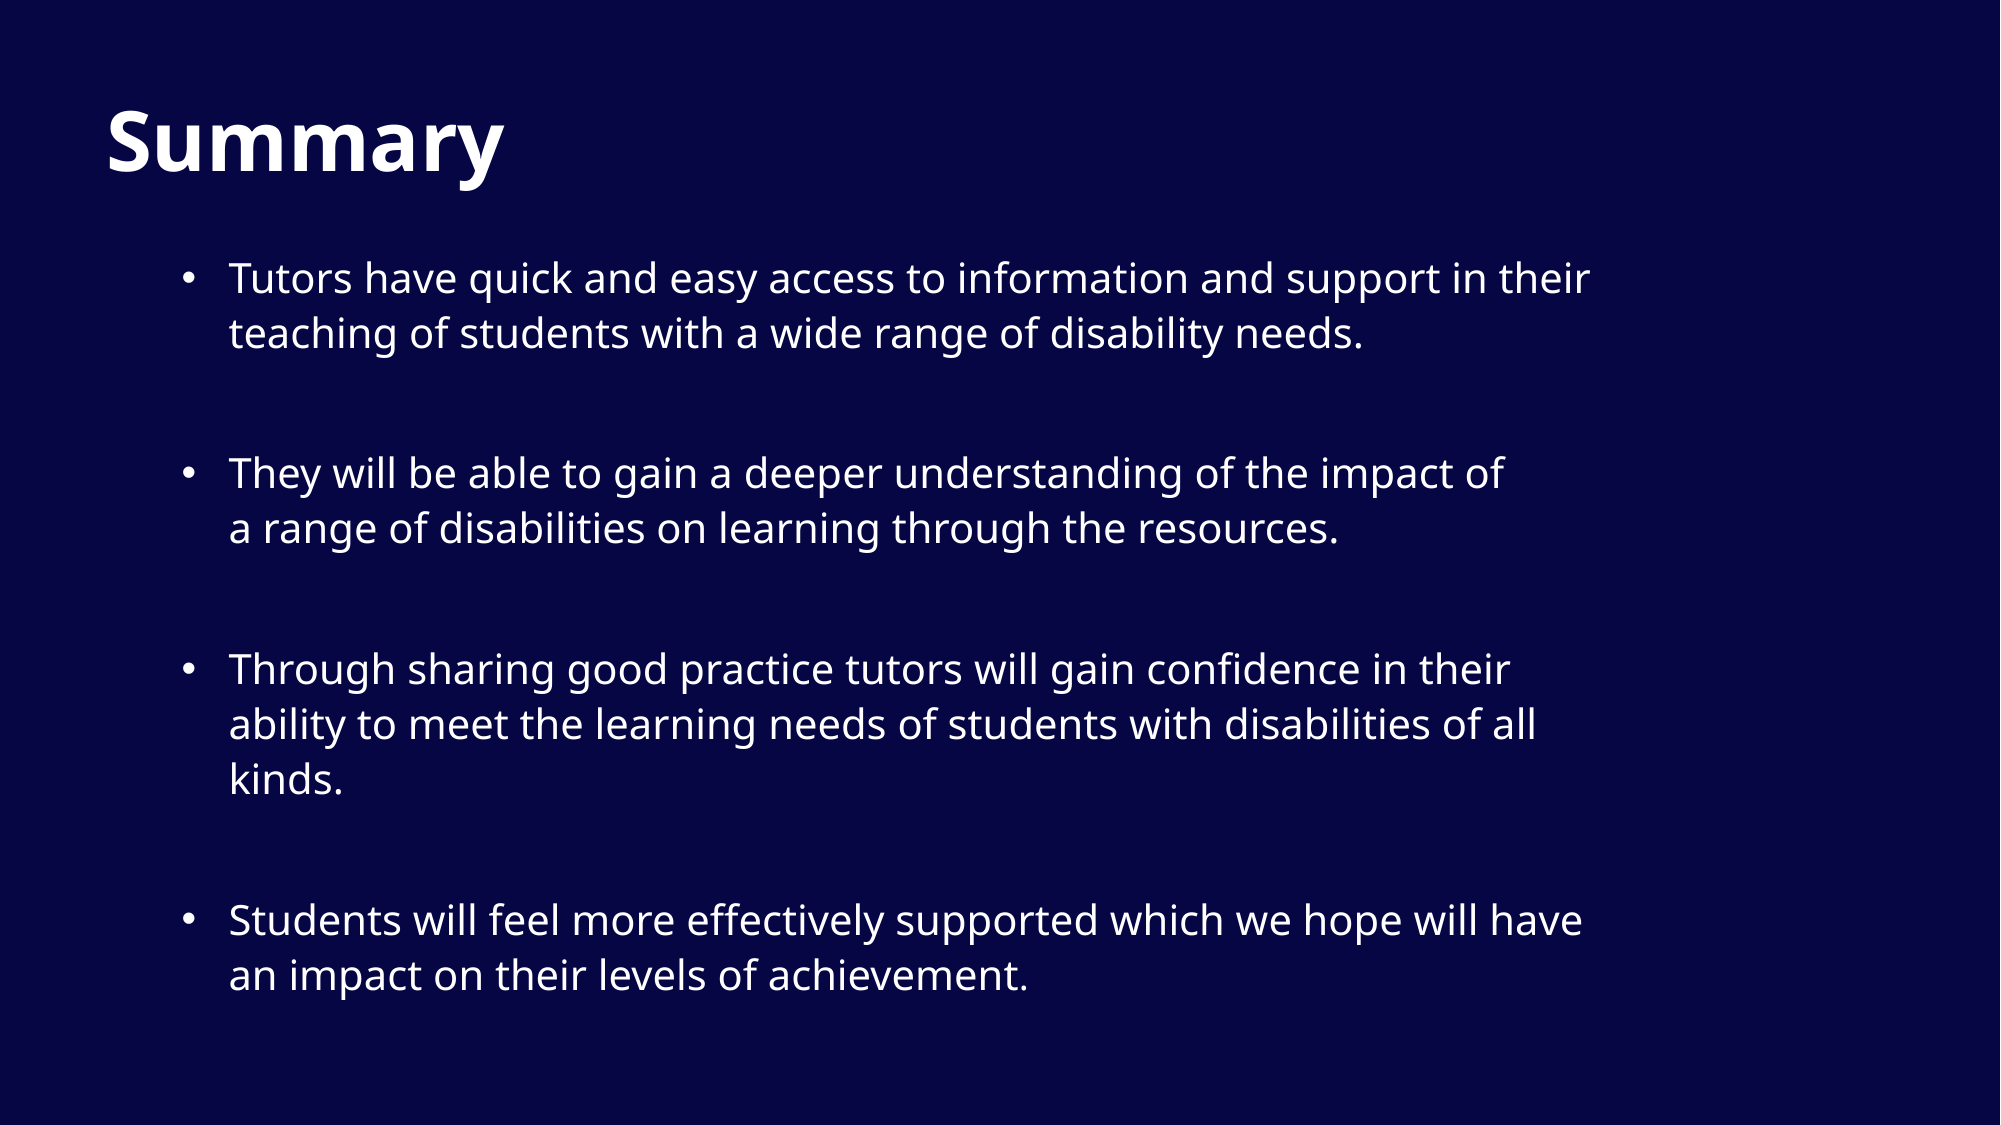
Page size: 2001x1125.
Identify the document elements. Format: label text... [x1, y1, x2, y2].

list Tutors have quick and easy access to information and support in their teaching of students with a wide range of disability needs. They will be able to gain a deeper understanding of the impact of a range of disabilities on learning through the resources. Through sharing good practice tutors will gain confidence in their ability to meet the learning needs of students with disabilities of all kinds. Students will feel more effectively supported which we hope will have an impact on their levels of achievement. [166, 239, 1644, 640]
list Summary [91, 91, 1859, 387]
